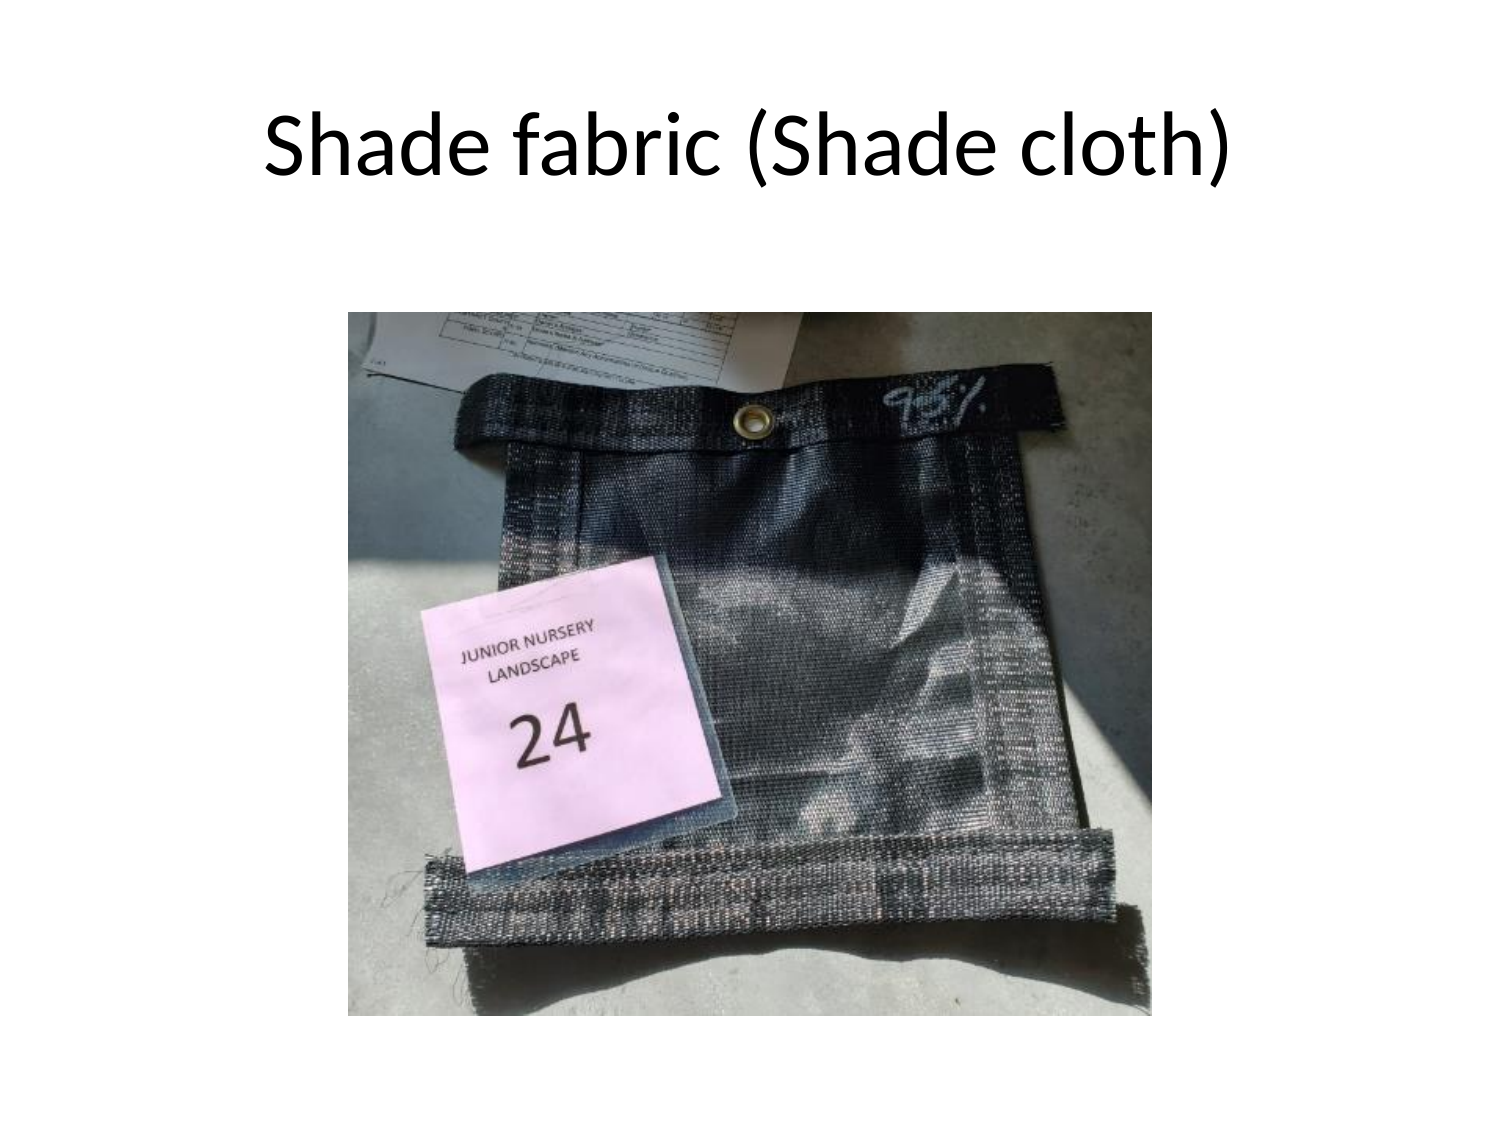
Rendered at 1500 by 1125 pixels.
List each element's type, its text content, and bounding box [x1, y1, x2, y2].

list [348, 312, 1152, 1017]
title Shade fabric (Shade cloth) [75, 45, 1425, 233]
